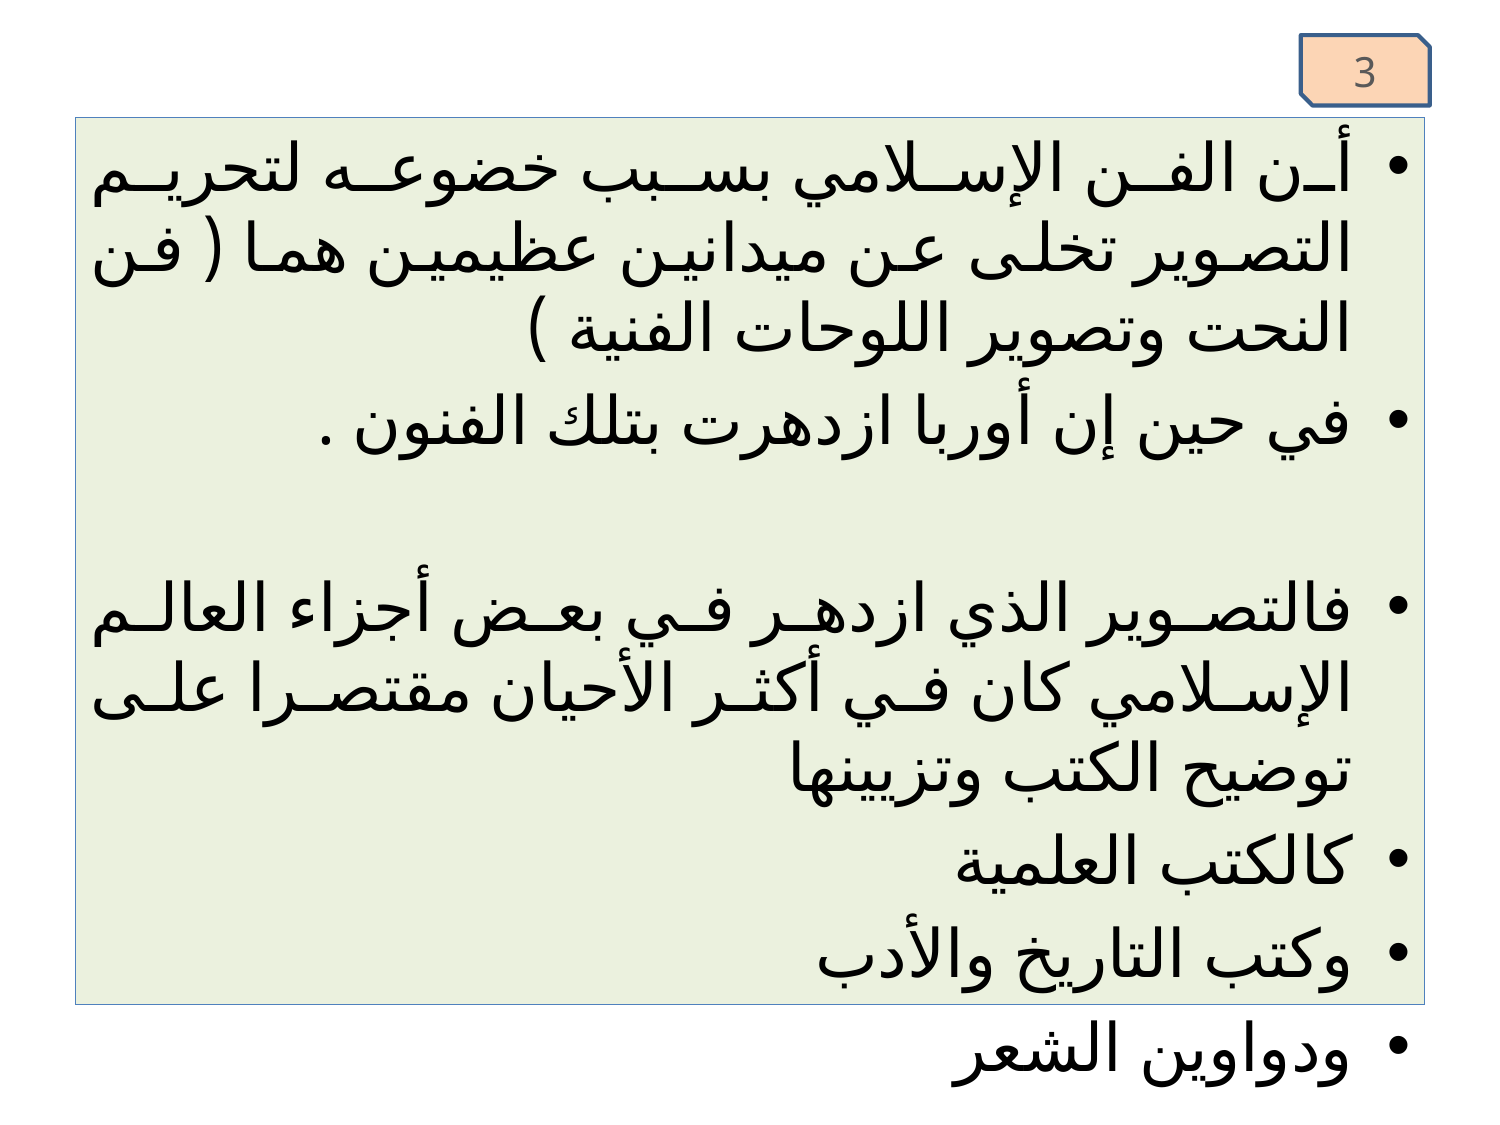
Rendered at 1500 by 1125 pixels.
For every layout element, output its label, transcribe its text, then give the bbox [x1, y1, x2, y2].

text_box 3 [1298, 33, 1432, 108]
list أن الفن الإسلامي بسبب خضوعه لتحريم التصوير تخلى عن ميدانين عظيمين هما ( فن النحت وتصوير اللوحات الفنية ) في حين إن أوربا ازدهرت بتلك الفنون . فالتصوير الذي ازدهر في بعض أجزاء العالم الإسلامي كان في أكثر الأحيان مقتصرا على توضيح الكتب وتزيينها كالكتب العلمية وكتب التاريخ والأدب ودواوين الشعر [75, 117, 1425, 1005]
